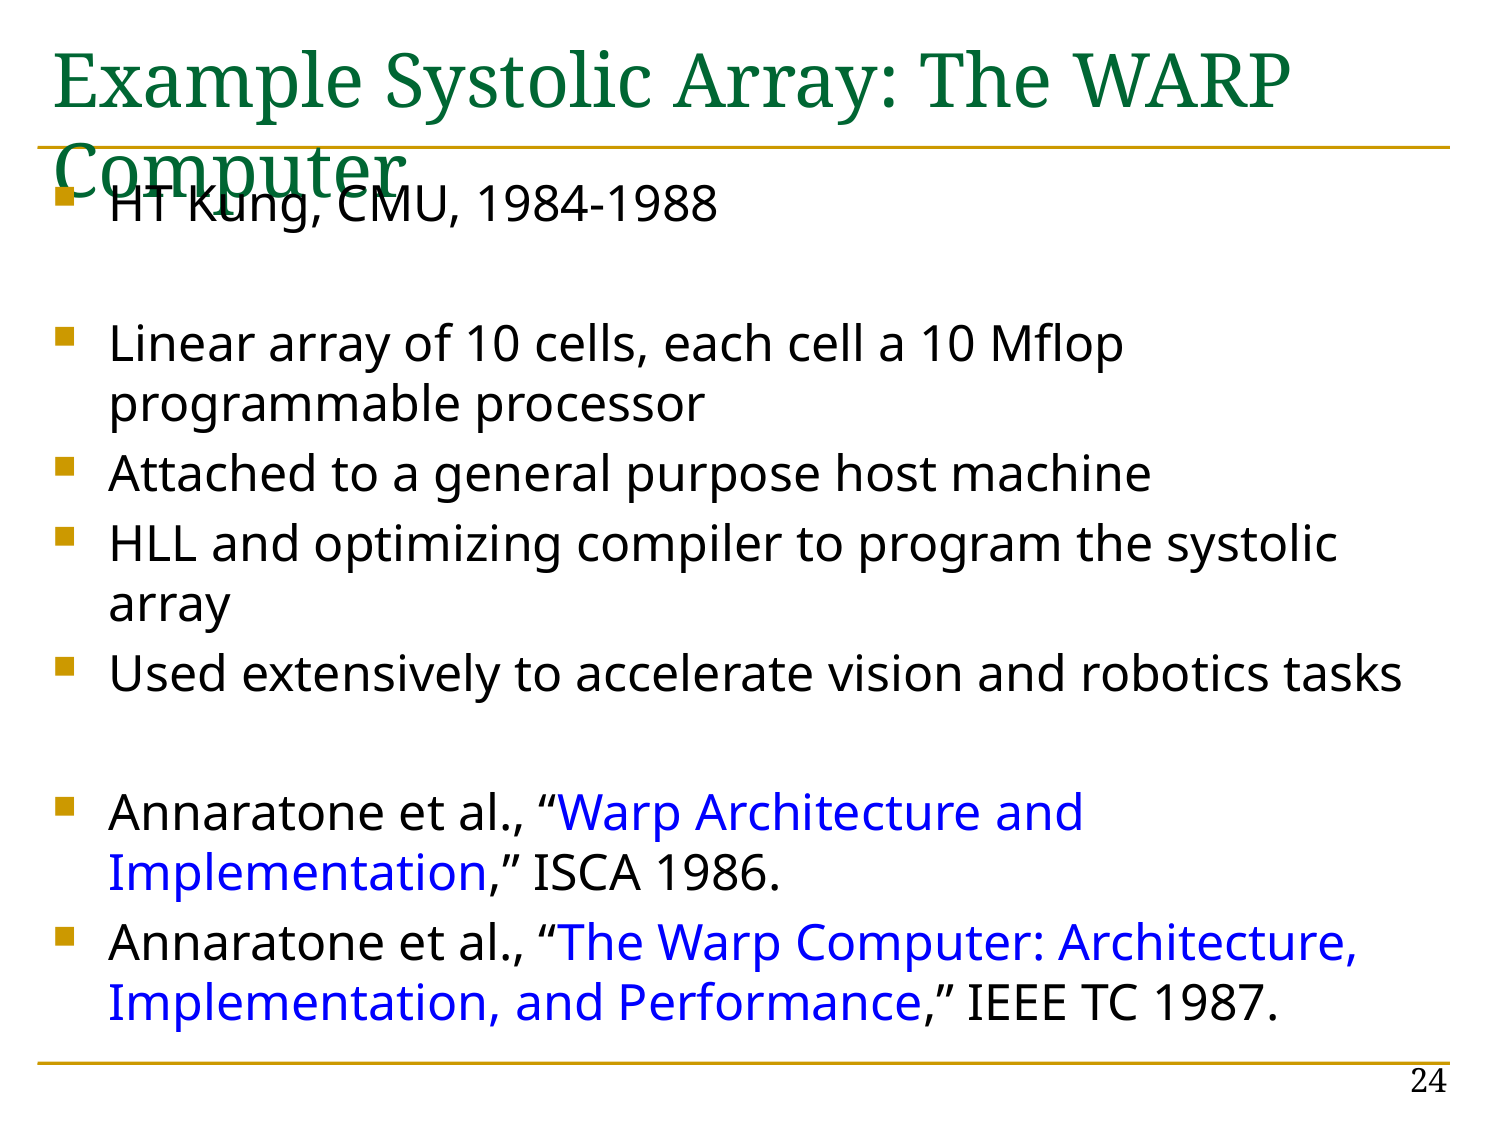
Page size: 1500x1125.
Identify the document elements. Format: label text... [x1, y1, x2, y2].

slide_number 24 [1111, 1036, 1462, 1112]
title Example Systolic Array: The WARP Computer [37, 24, 1450, 163]
list HT Kung, CMU, 1984-1988 Linear array of 10 cells, each cell a 10 Mflop programmable processor Attached to a general purpose host machine HLL and optimizing compiler to program the systolic array Used extensively to accelerate vision and robotics tasks Annaratone et al., “Warp Architecture and Implementation,” ISCA 1986. Annaratone et al., “The Warp Computer: Architecture, Implementation, and Performance,” IEEE TC 1987. [37, 163, 1450, 1016]
